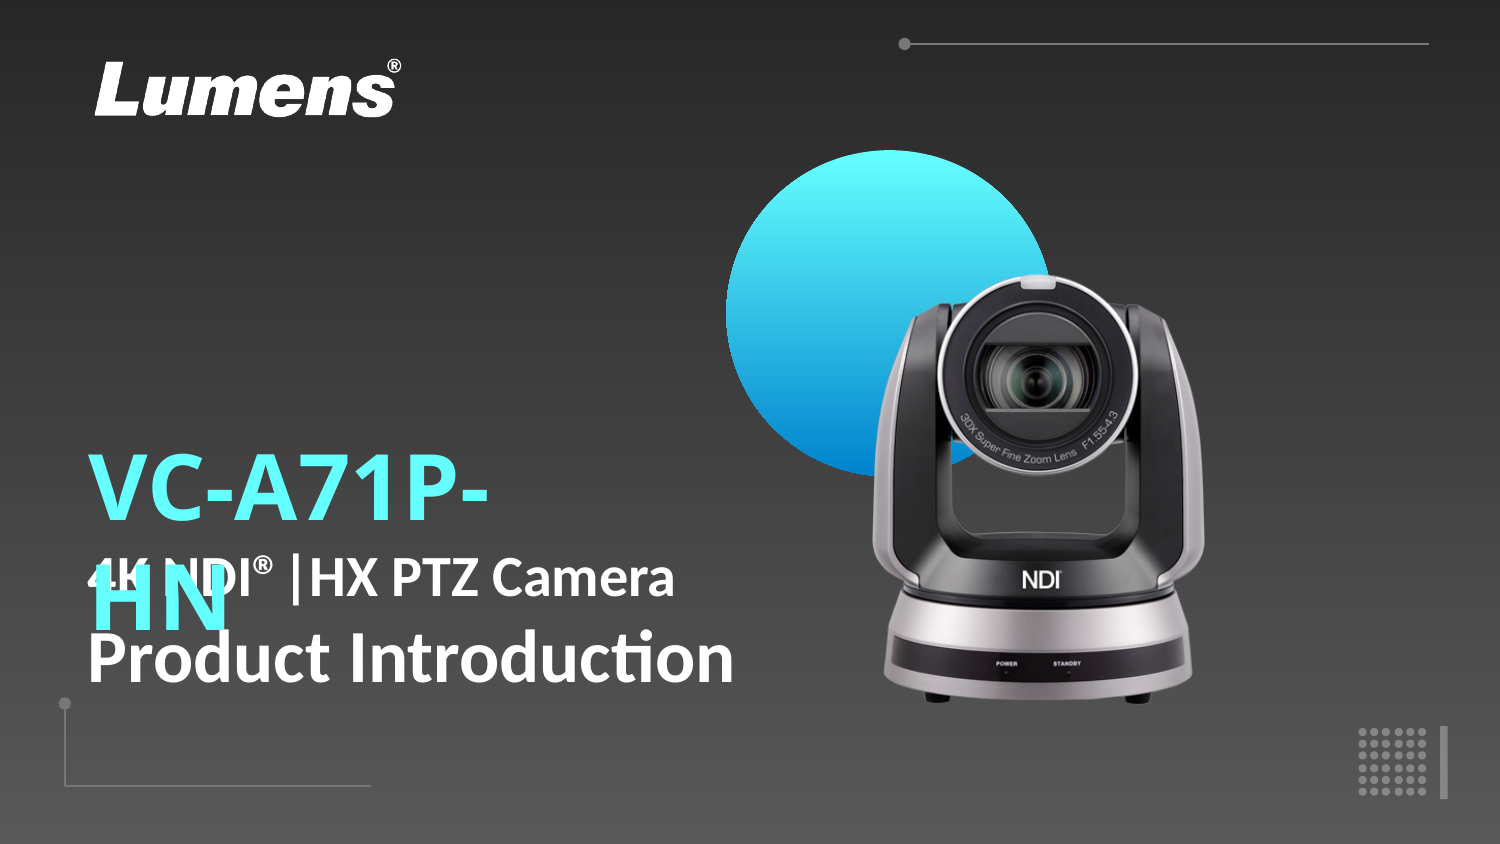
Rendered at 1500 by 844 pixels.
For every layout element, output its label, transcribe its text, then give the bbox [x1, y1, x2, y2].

picture [625, 174, 1452, 795]
text_box 4K NDI®|HX PTZ Camera Product Introduction [72, 530, 625, 706]
picture [64, 43, 441, 130]
text_box VC-A71P-HN [73, 421, 615, 657]
